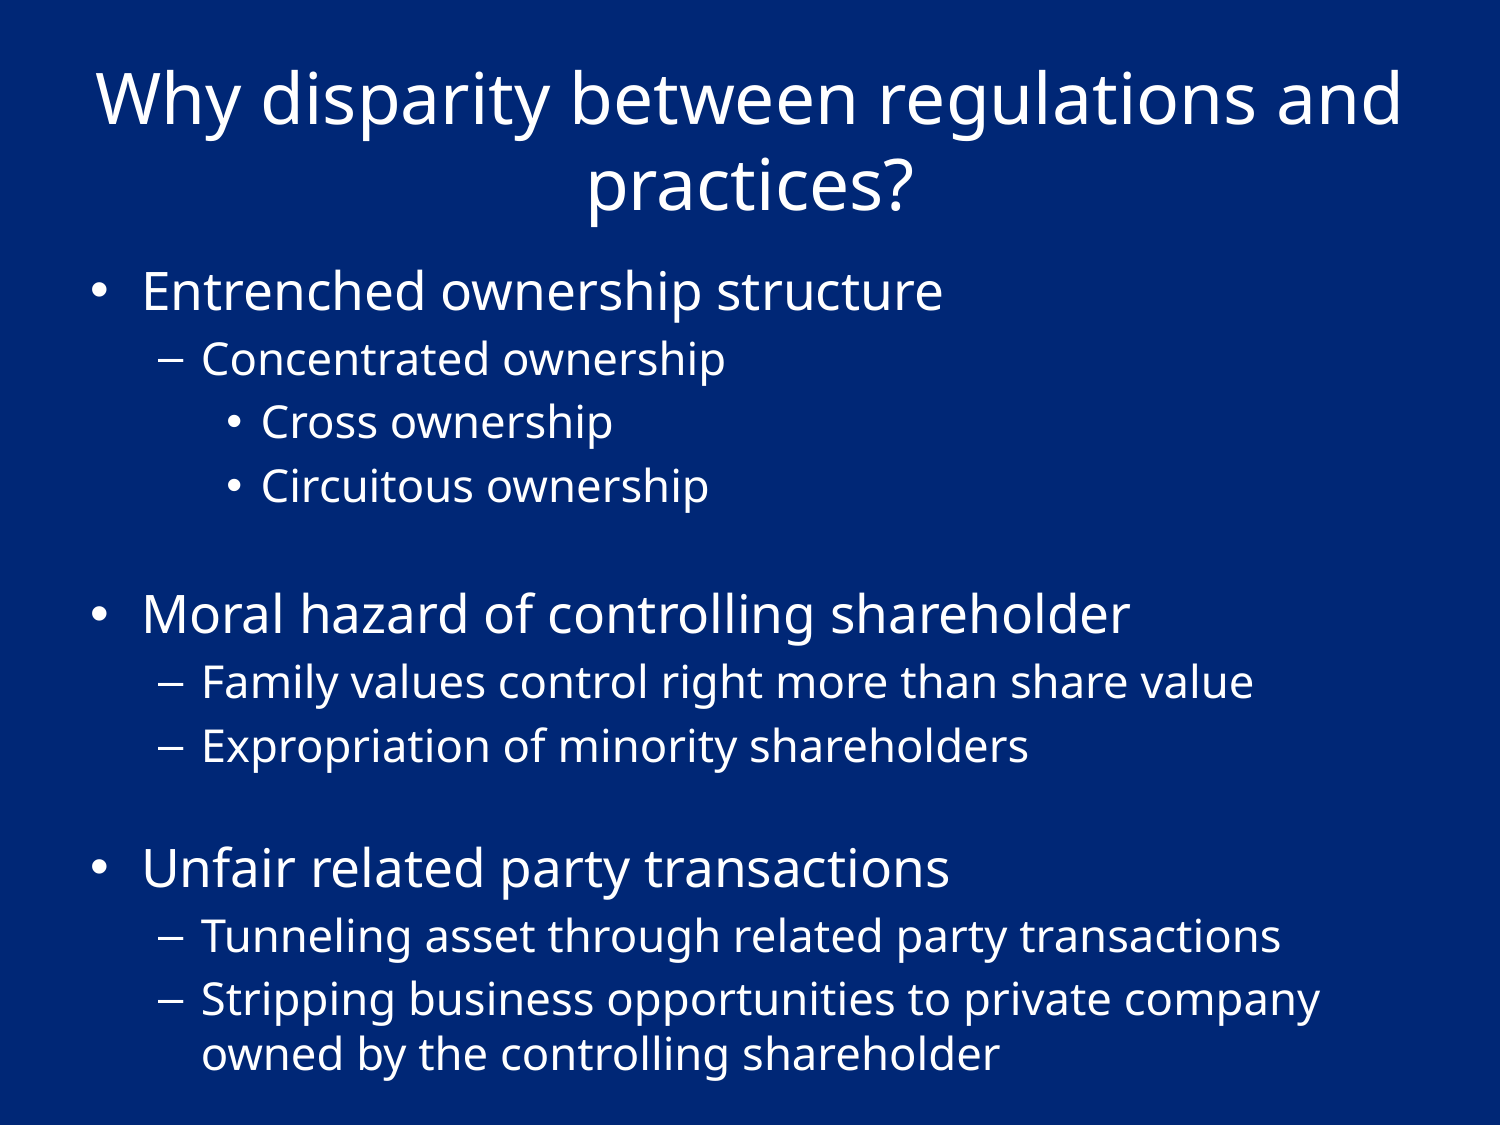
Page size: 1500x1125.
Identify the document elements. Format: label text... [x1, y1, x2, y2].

title Why disparity between regulations and practices? [75, 45, 1425, 233]
list Entrenched ownership structure Concentrated ownership Cross ownership Circuitous ownership Moral hazard of controlling shareholder Family values control right more than share value Expropriation of minority shareholders Unfair related party transactions Tunneling asset through related party transactions Stripping business opportunities to private company owned by the controlling shareholder [75, 262, 1425, 1094]
